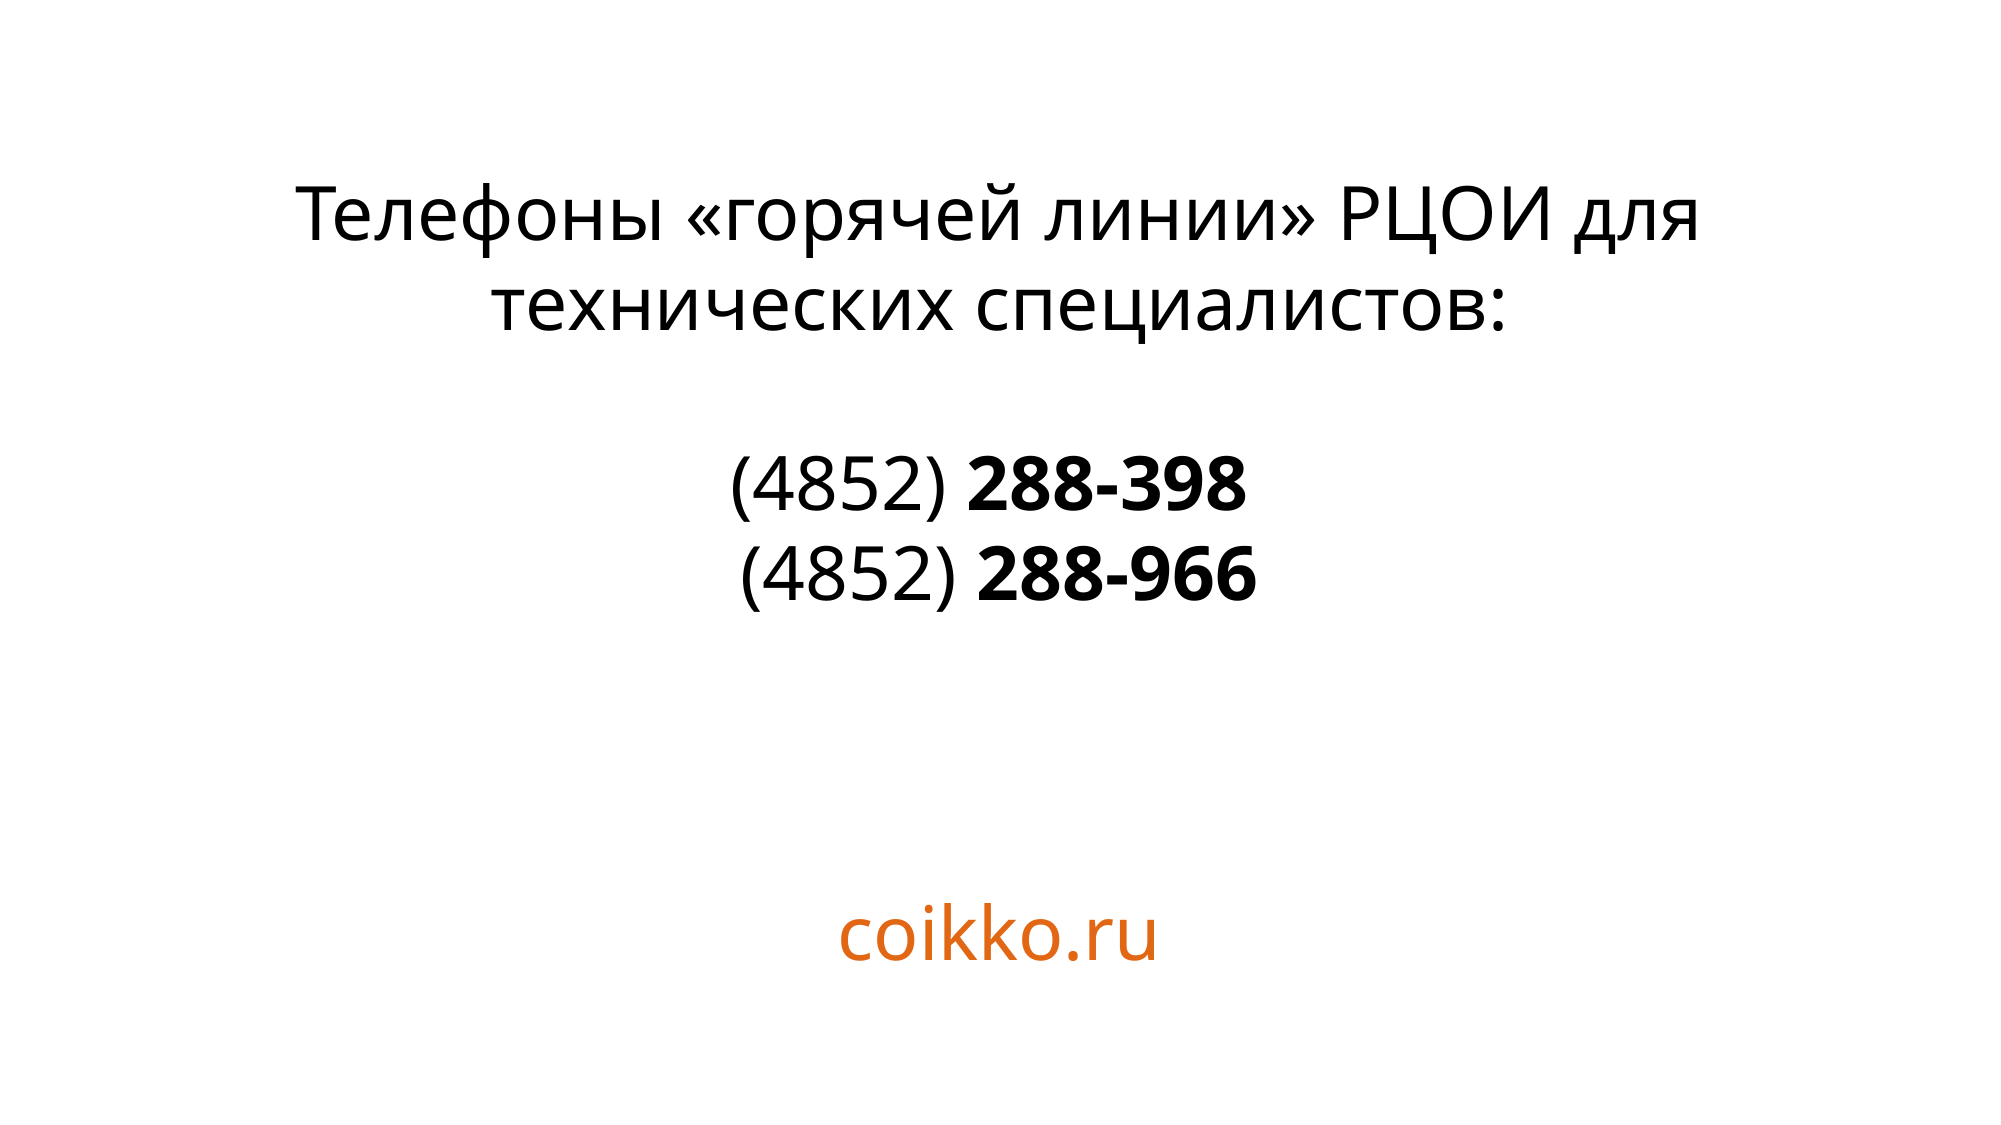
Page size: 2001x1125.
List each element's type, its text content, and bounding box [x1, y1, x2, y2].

text_box Телефоны «горячей линии» РЦОИ для технических специалистов: (4852) 288-398 (4852) 288-966 coikko.ru [67, 157, 1931, 983]
